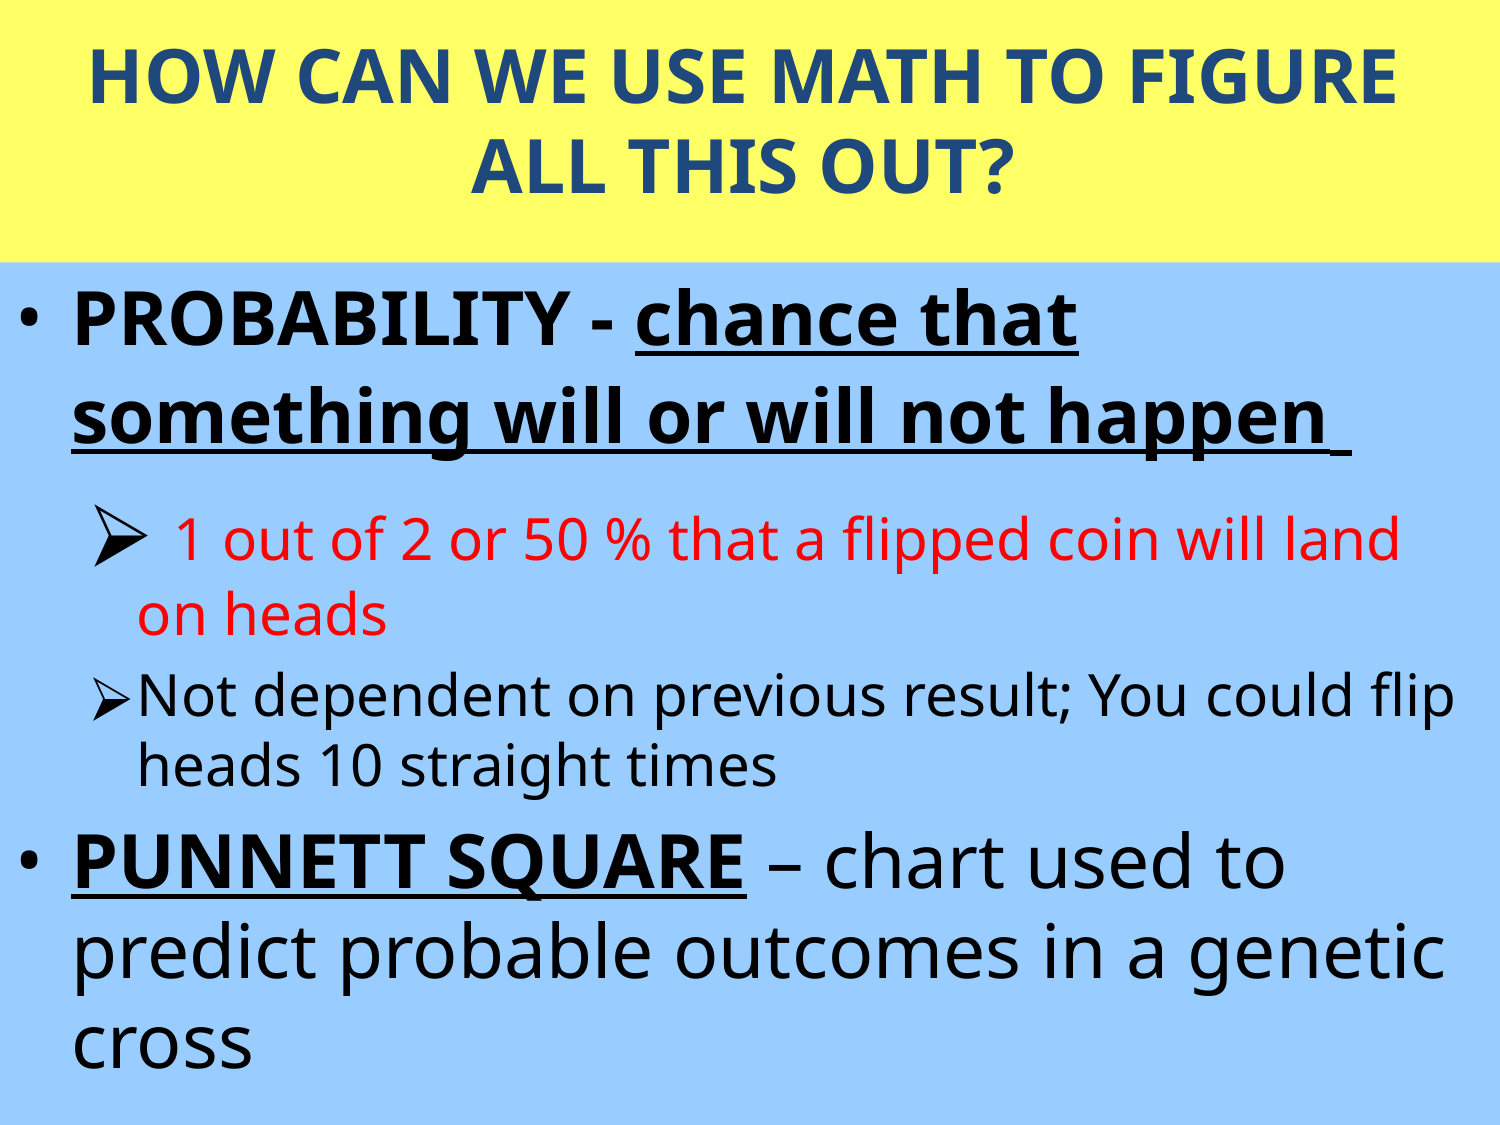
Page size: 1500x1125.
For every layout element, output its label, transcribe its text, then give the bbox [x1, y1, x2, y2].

title HOW CAN WE USE MATH TO FIGURE ALL THIS OUT? [24, 37, 1463, 200]
list PROBABILITY - chance that something will or will not happen 1 out of 2 or 50 % that a flipped coin will land on heads Not dependent on previous result; You could flip heads 10 straight times PUNNETT SQUARE – chart used to predict probable outcomes in a genetic cross [0, 262, 1500, 1125]
